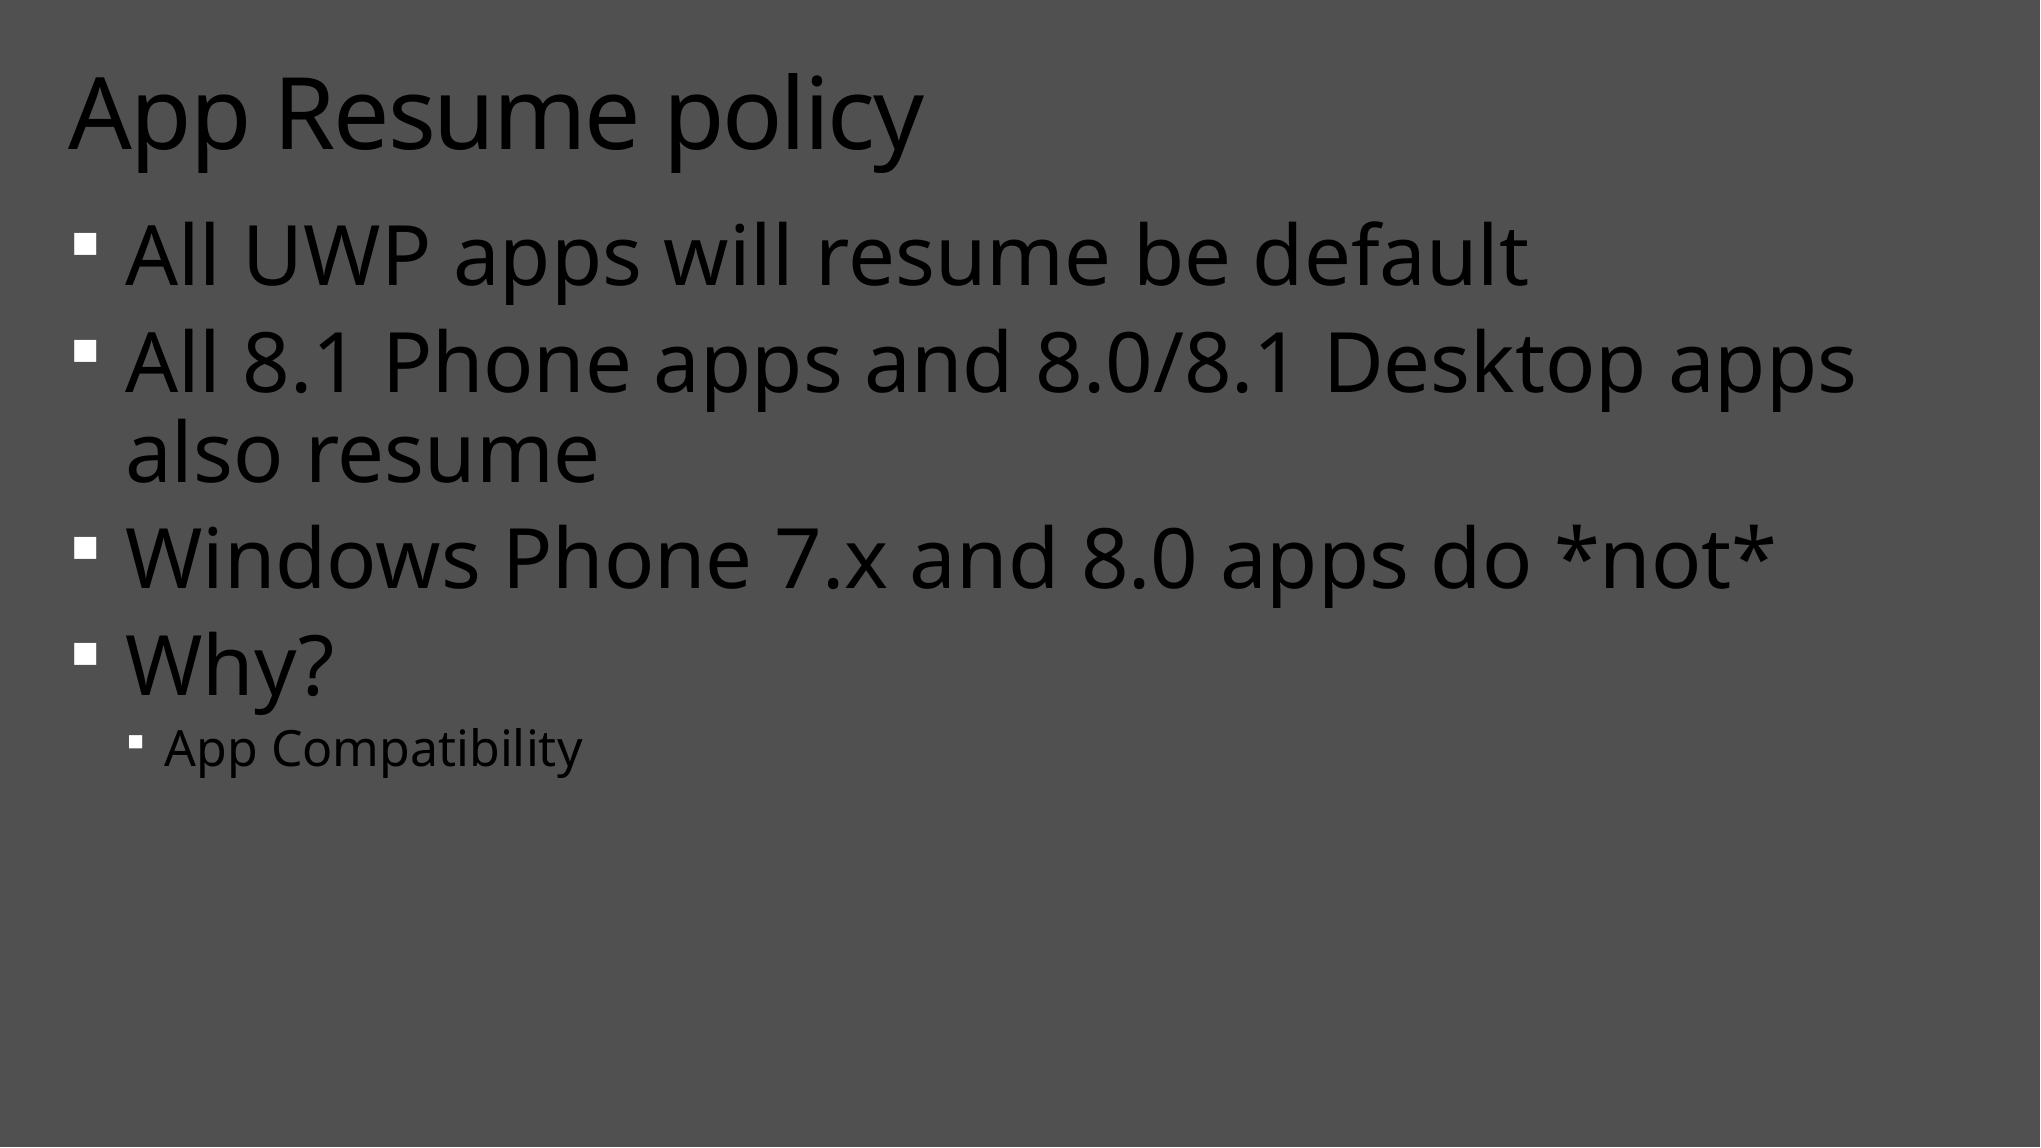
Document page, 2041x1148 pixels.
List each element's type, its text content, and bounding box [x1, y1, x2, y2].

title App Resume policy [45, 48, 1996, 199]
list All UWP apps will resume be default All 8.1 Phone apps and 8.0/8.1 Desktop apps also resume Windows Phone 7.x and 8.0 apps do *not* Why? App Compatibility [45, 199, 1996, 811]
